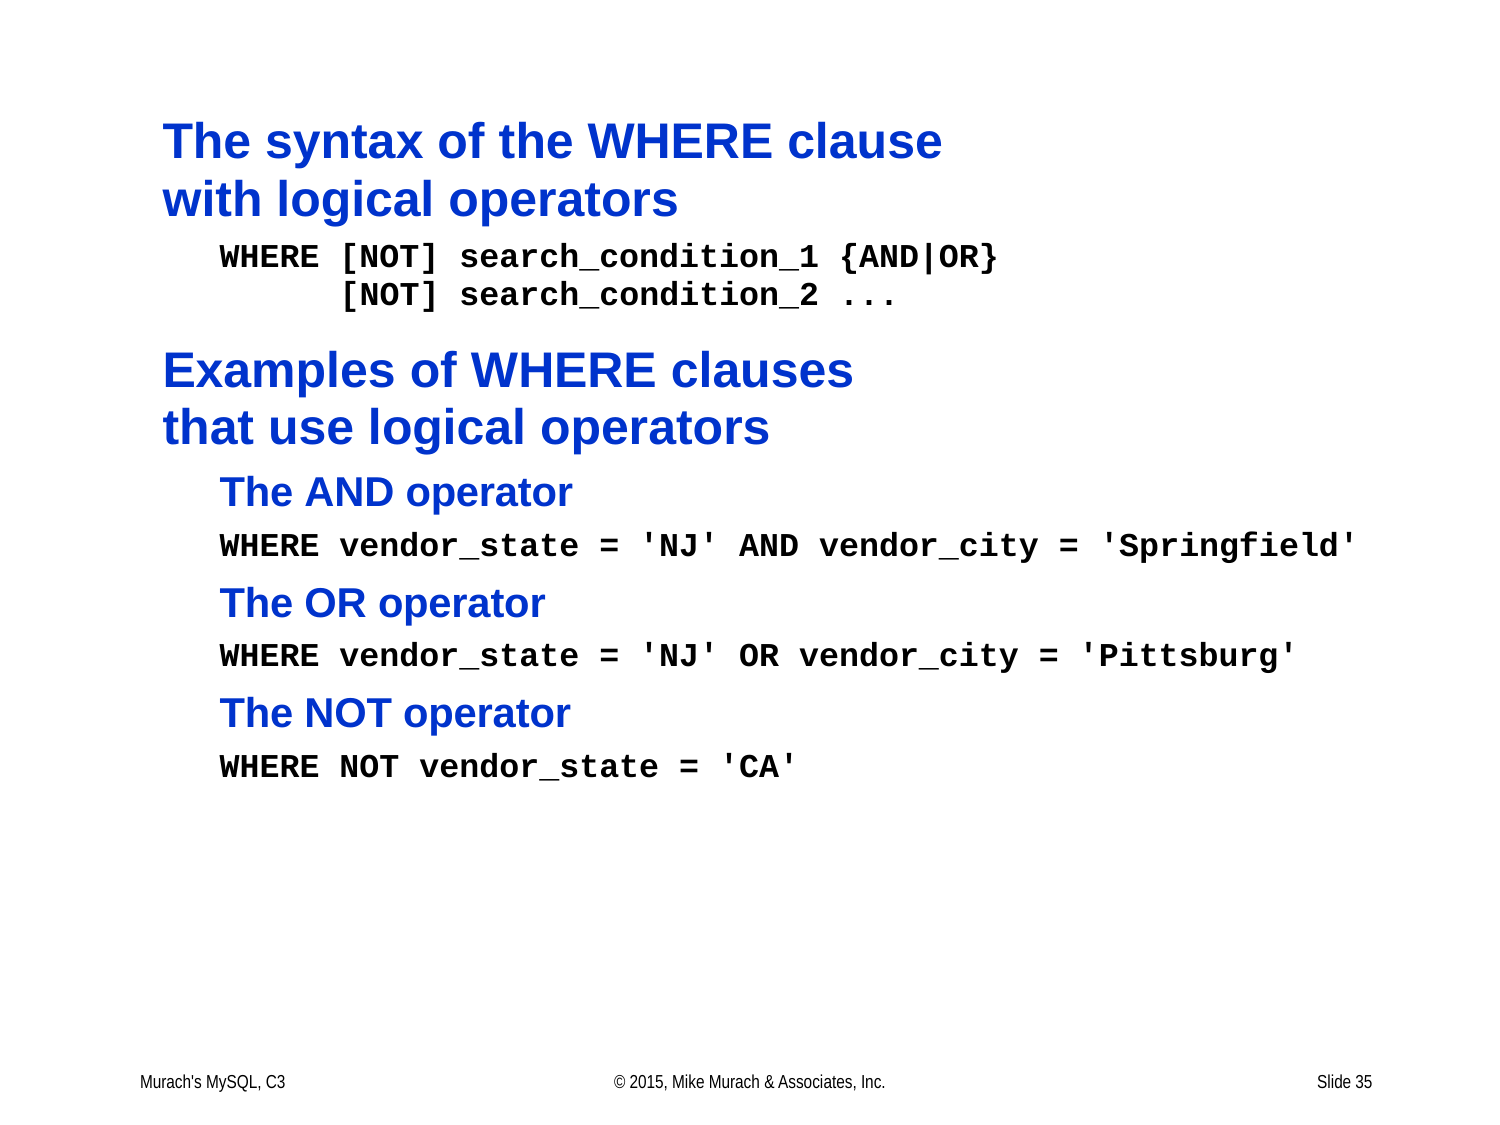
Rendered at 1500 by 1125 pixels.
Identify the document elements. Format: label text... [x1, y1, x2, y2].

slide_number Slide 35 [1074, 1024, 1388, 1101]
slide_number Murach's MySQL, C3 [124, 1024, 451, 1101]
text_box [162, 112, 1371, 843]
footer © 2015, Mike Murach & Associates, Inc. [474, 1024, 1026, 1101]
